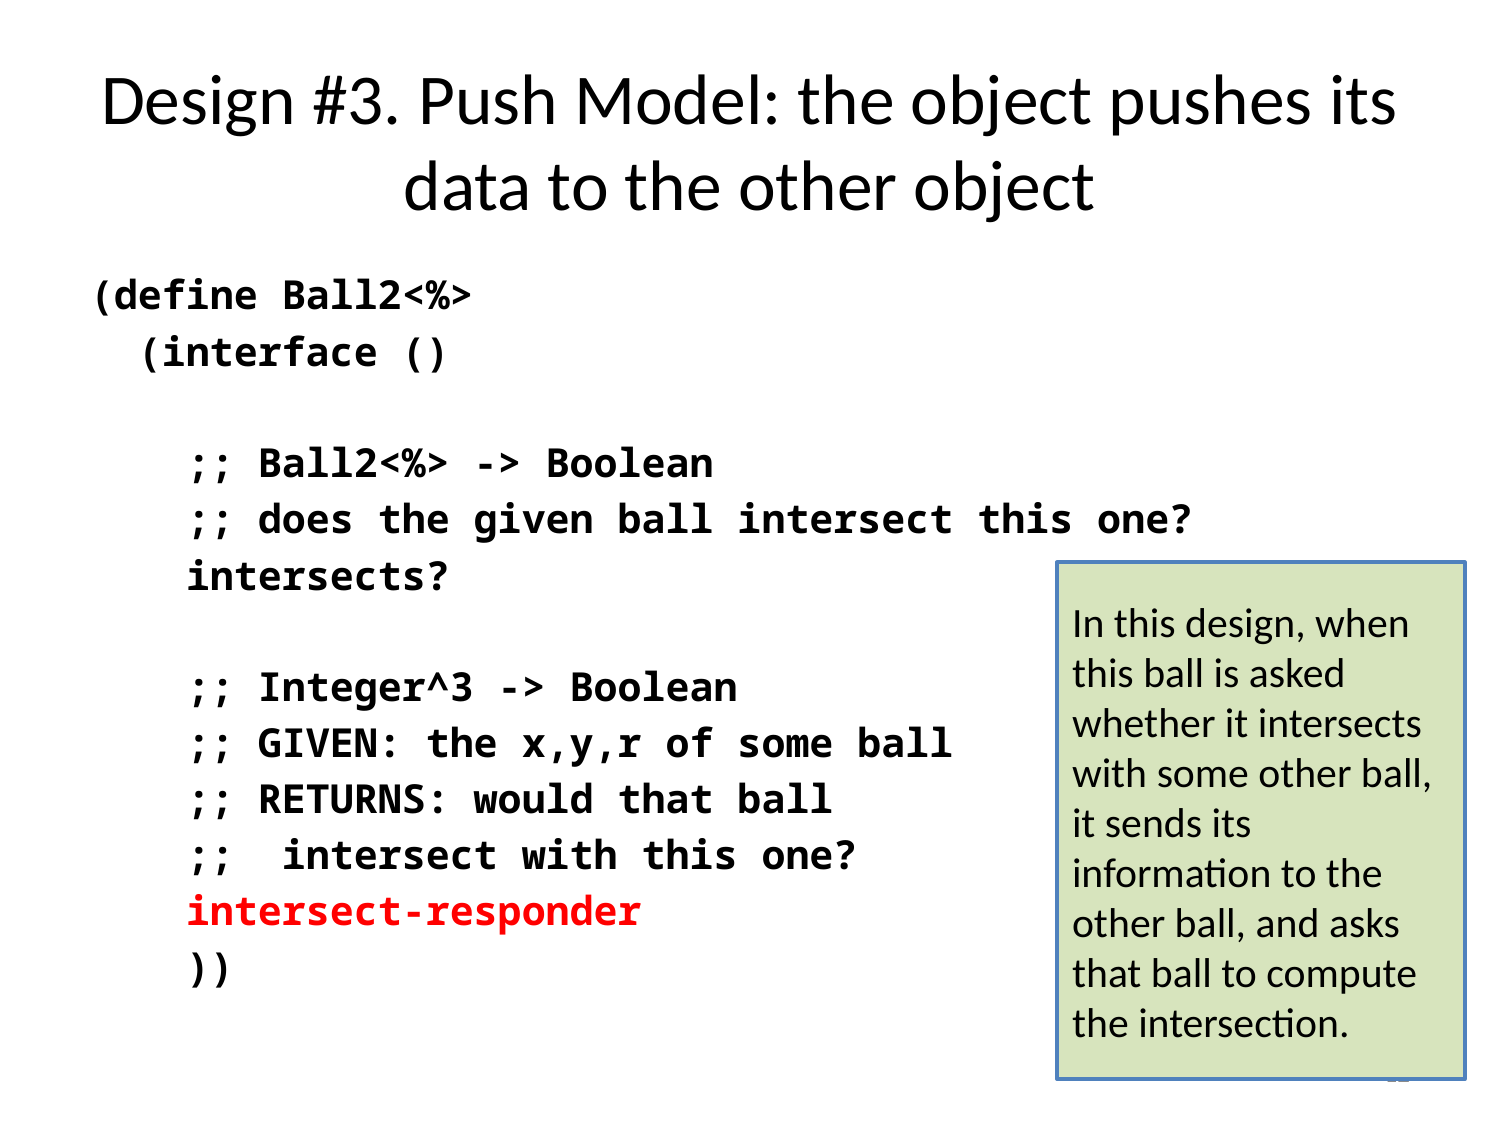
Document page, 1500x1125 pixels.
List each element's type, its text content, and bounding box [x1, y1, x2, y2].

text_box In this design, when this ball is asked whether it intersects with some other ball, it sends its information to the other ball, and asks that ball to compute the intersection. [1055, 560, 1467, 1081]
list (define Ball2<%> (interface () ;; Ball2<%> -> Boolean ;; does the given ball intersect this one? intersects? ;; Integer^3 -> Boolean ;; GIVEN: the x,y,r of some ball ;; RETURNS: would that ball ;; intersect with this one? intersect-responder )) [75, 262, 1425, 1005]
title Design #3. Push Model: the object pushes its data to the other object [75, 45, 1425, 233]
slide_number 12 [1074, 1042, 1425, 1103]
